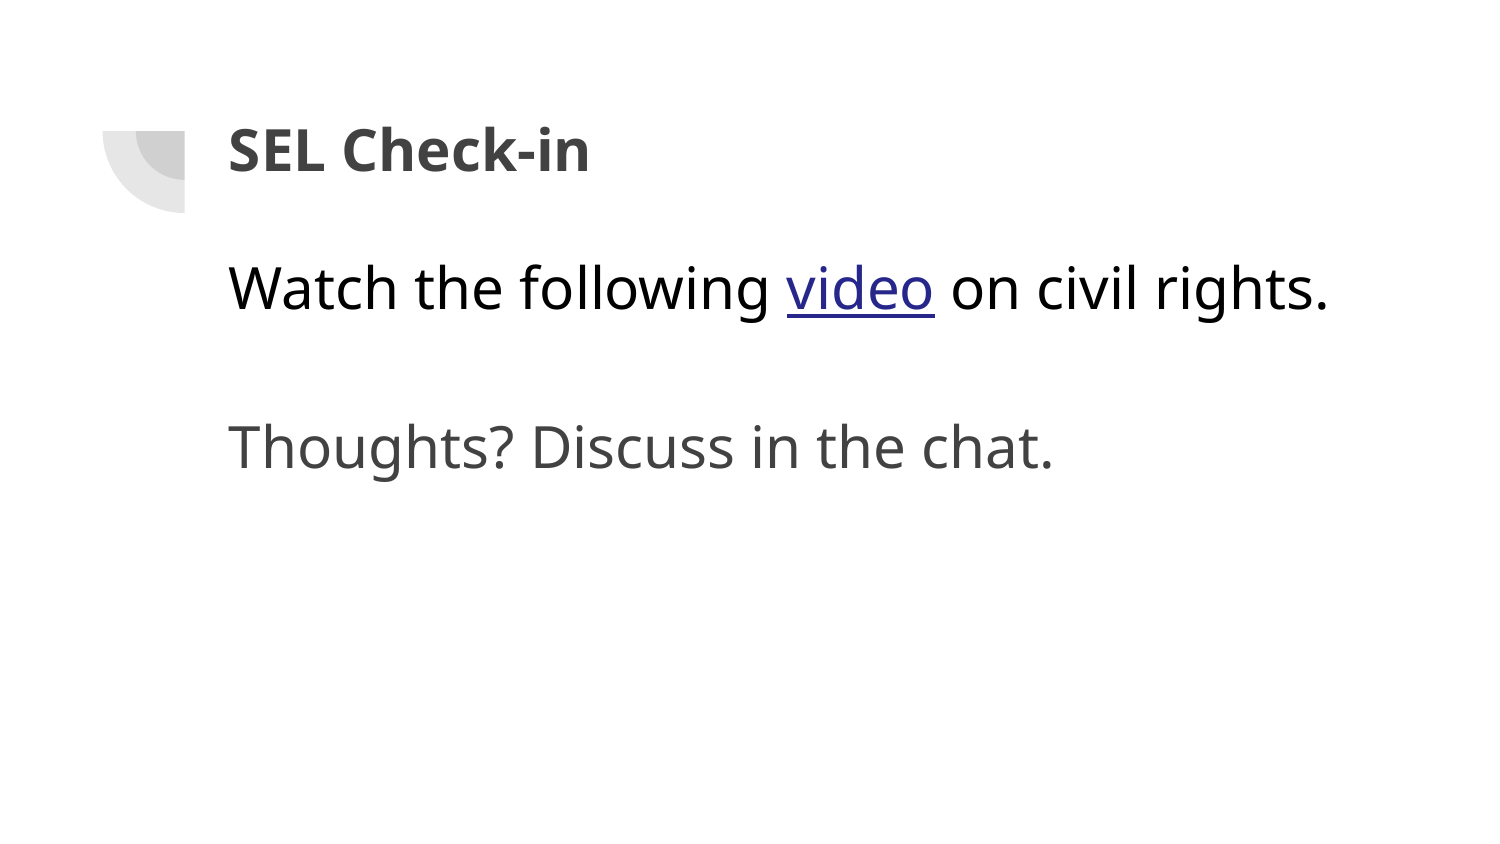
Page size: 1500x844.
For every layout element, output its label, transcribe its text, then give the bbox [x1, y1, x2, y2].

list Watch the following video on civil rights. Thoughts? Discuss in the chat. [213, 235, 1368, 744]
title SEL Check-in [213, 98, 1368, 235]
